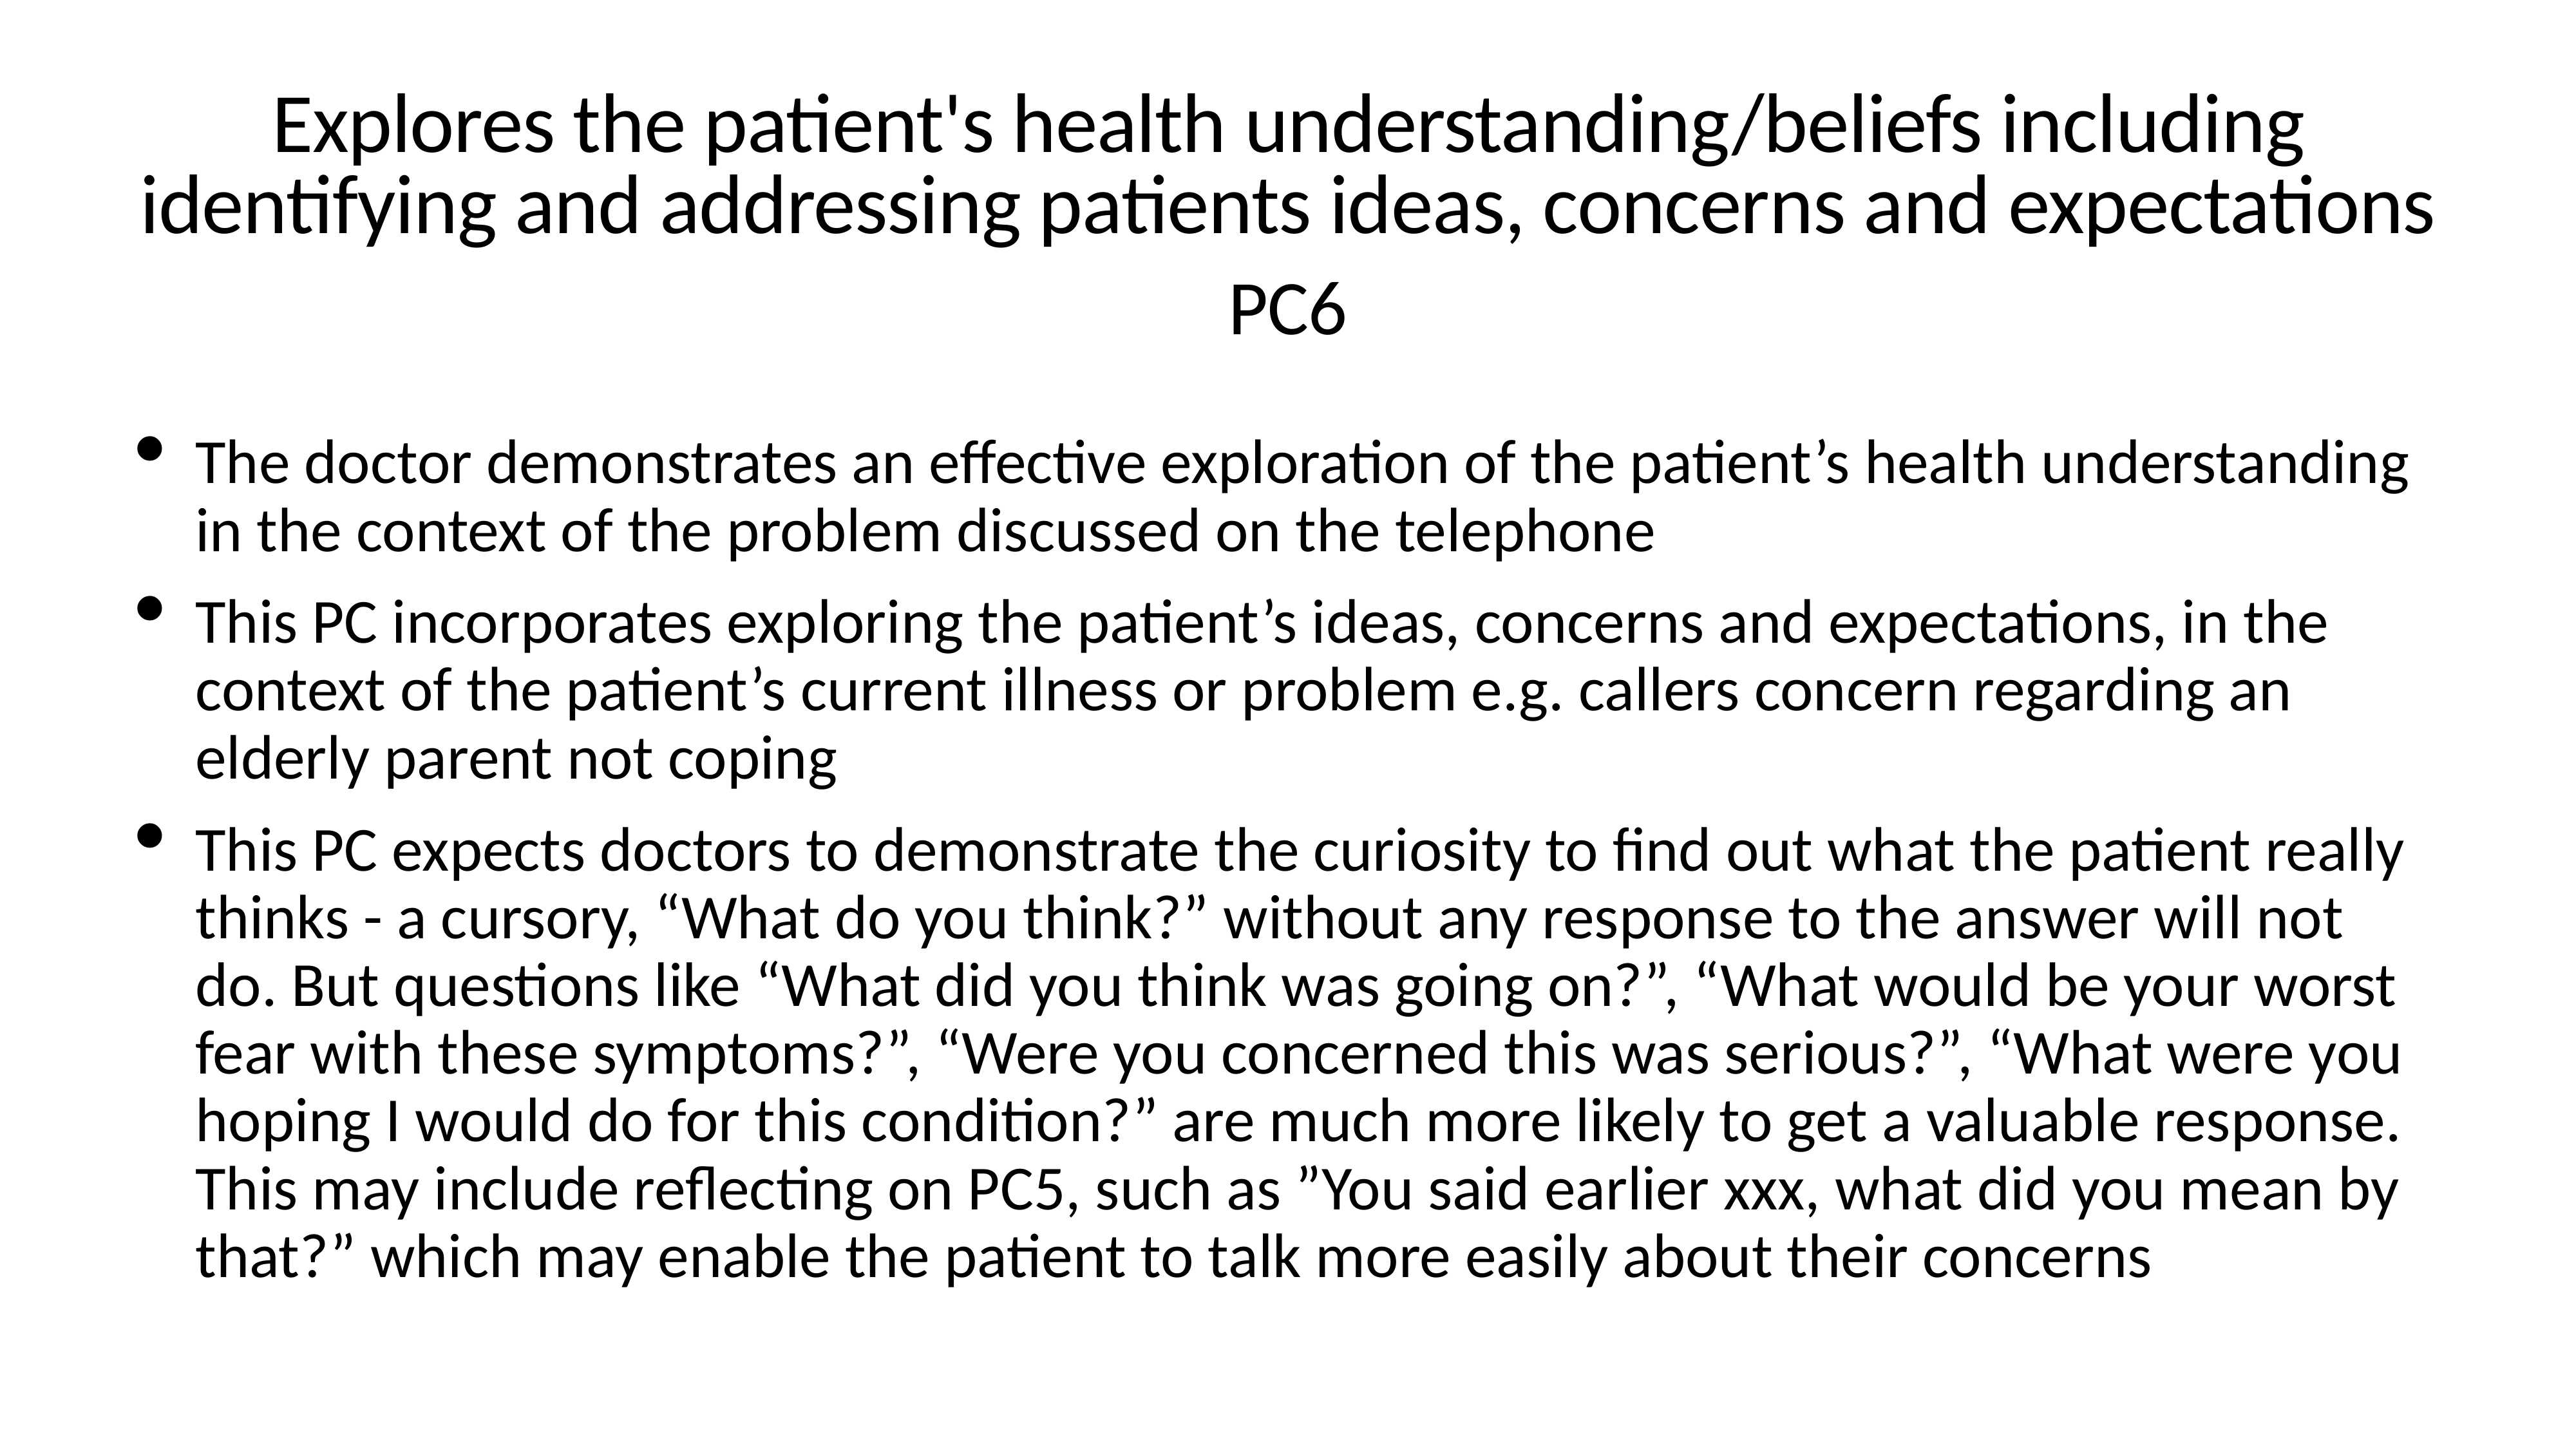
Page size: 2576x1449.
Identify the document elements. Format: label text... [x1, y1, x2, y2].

list PC6 [128, 251, 2448, 341]
title Explores the patient's health understanding/beliefs including identifying and addressing patients ideas, concerns and expectations [128, 81, 2448, 251]
list The doctor demonstrates an effective exploration of the patient’s health understanding in the context of the problem discussed on the telephone This PC incorporates exploring the patient’s ideas, concerns and expectations, in the context of the patient’s current illness or problem e.g. callers concern regarding an elderly parent not coping This PC expects doctors to demonstrate the curiosity to find out what the patient really thinks - a cursory, “What do you think?” without any response to the answer will not do. But questions like “What did you think was going on?”, “What would be your worst fear with these symptoms?”, “Were you concerned this was serious?”, “What were you hoping I would do for this condition?” are much more likely to get a valuable response. This may include reflecting on PC5, such as ”You said earlier xxx, what did you mean by that?” which may enable the patient to talk more easily about their concerns [128, 423, 2448, 1321]
